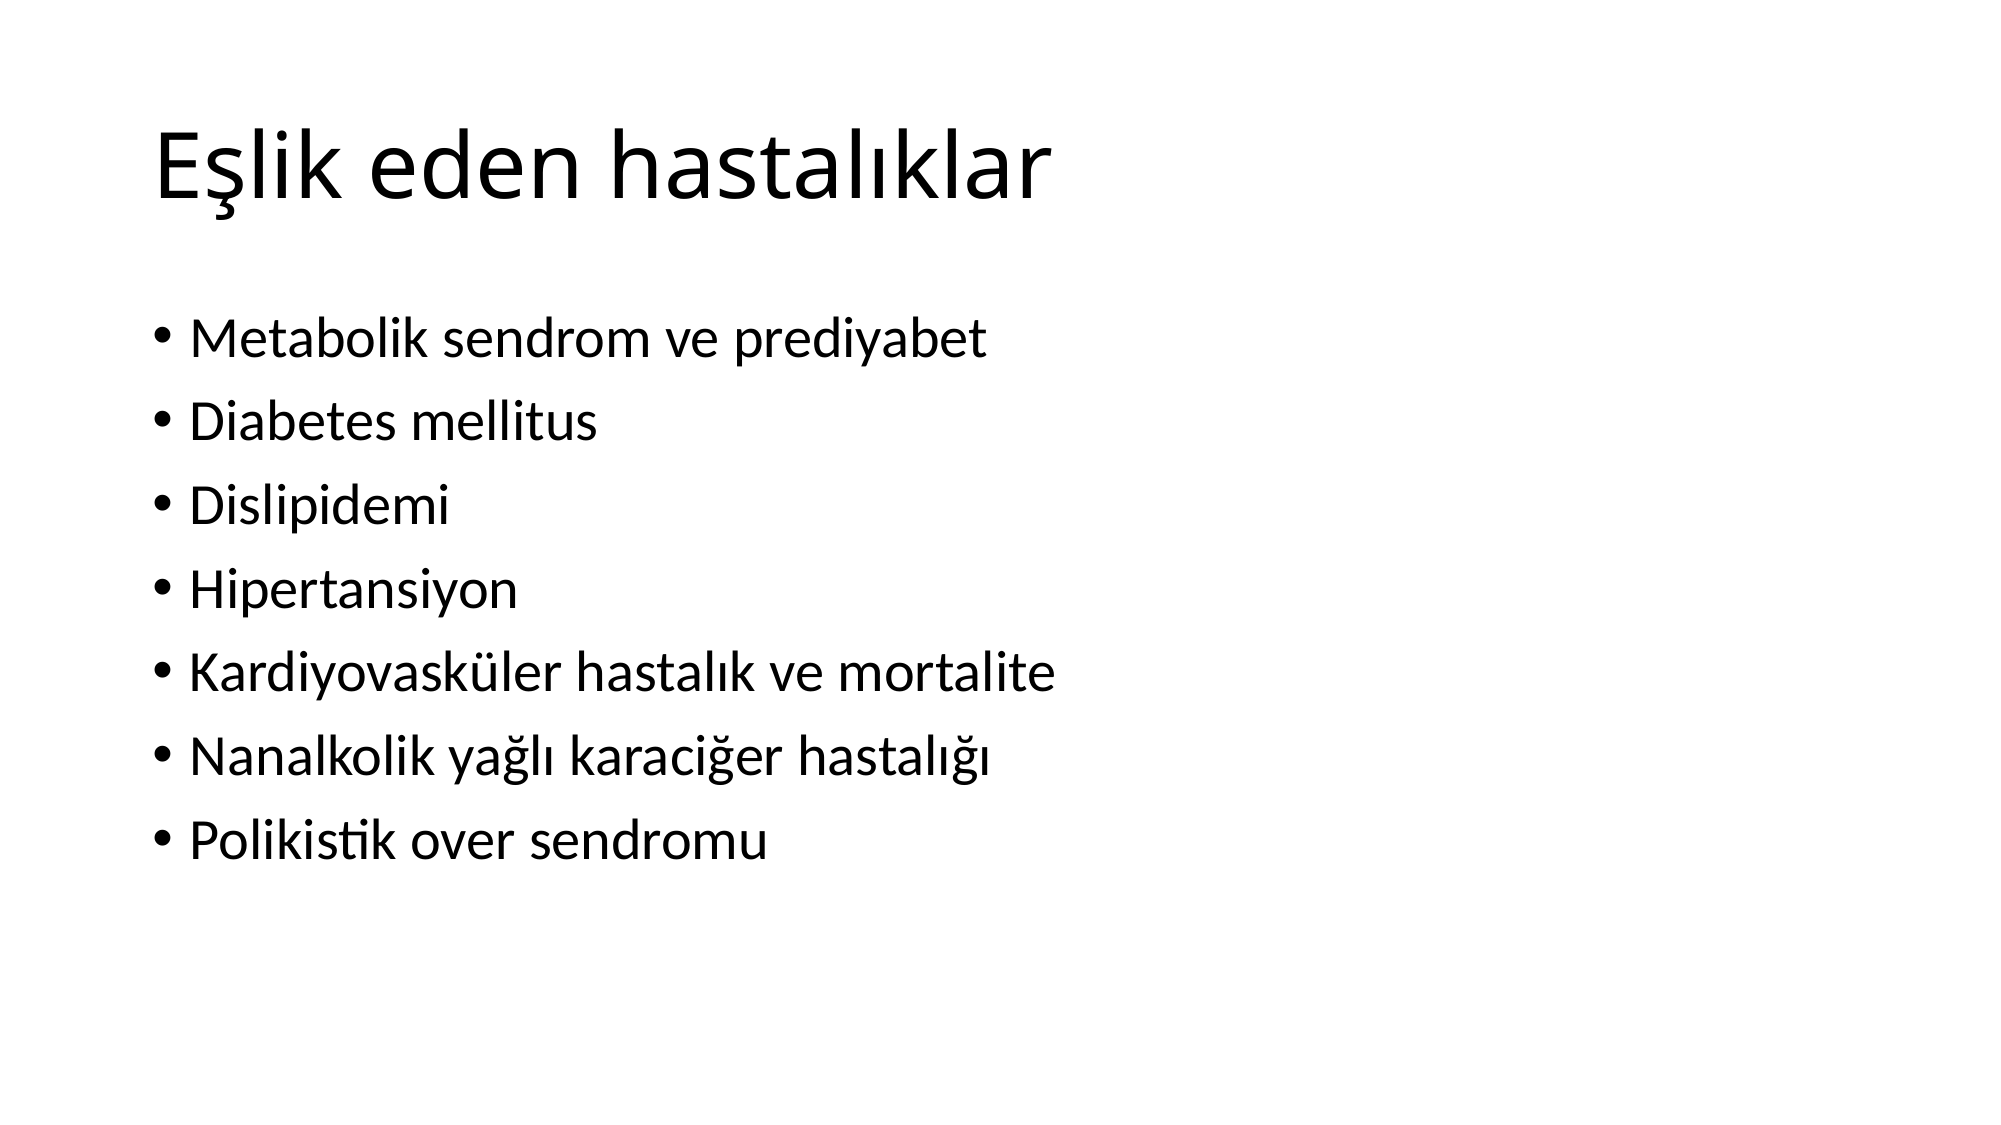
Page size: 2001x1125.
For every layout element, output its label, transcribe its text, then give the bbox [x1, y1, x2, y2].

title Eşlik eden hastalıklar [137, 59, 1863, 278]
list Metabolik sendrom ve prediyabet Diabetes mellitus Dislipidemi Hipertansiyon Kardiyovasküler hastalık ve mortalite Nanalkolik yağlı karaciğer hastalığı Polikistik over sendromu [137, 299, 1863, 1014]
